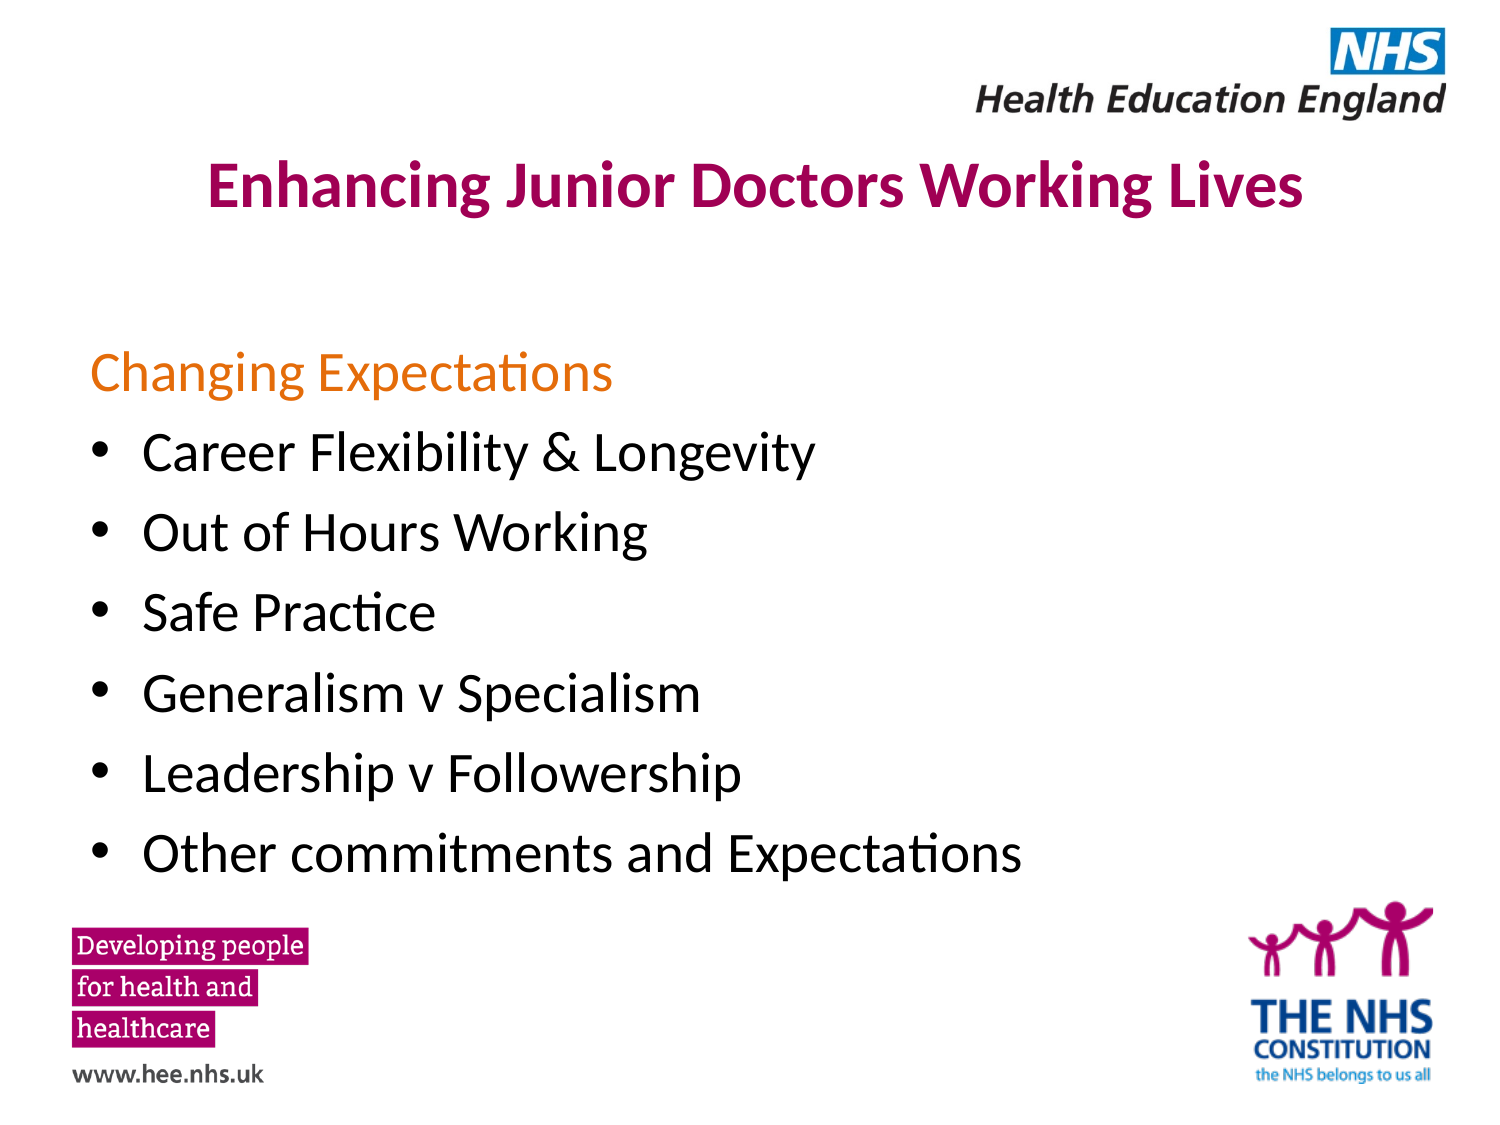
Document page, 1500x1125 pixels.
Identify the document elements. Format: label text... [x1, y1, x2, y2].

list Changing Expectations Career Flexibility & Longevity Out of Hours Working Safe Practice Generalism v Specialism Leadership v Followership Other commitments and Expectations [75, 326, 1425, 894]
picture [64, 893, 317, 1084]
title Enhancing Junior Doctors Working Lives [81, 86, 1432, 275]
picture [974, 27, 1447, 121]
picture [1220, 774, 1434, 1084]
